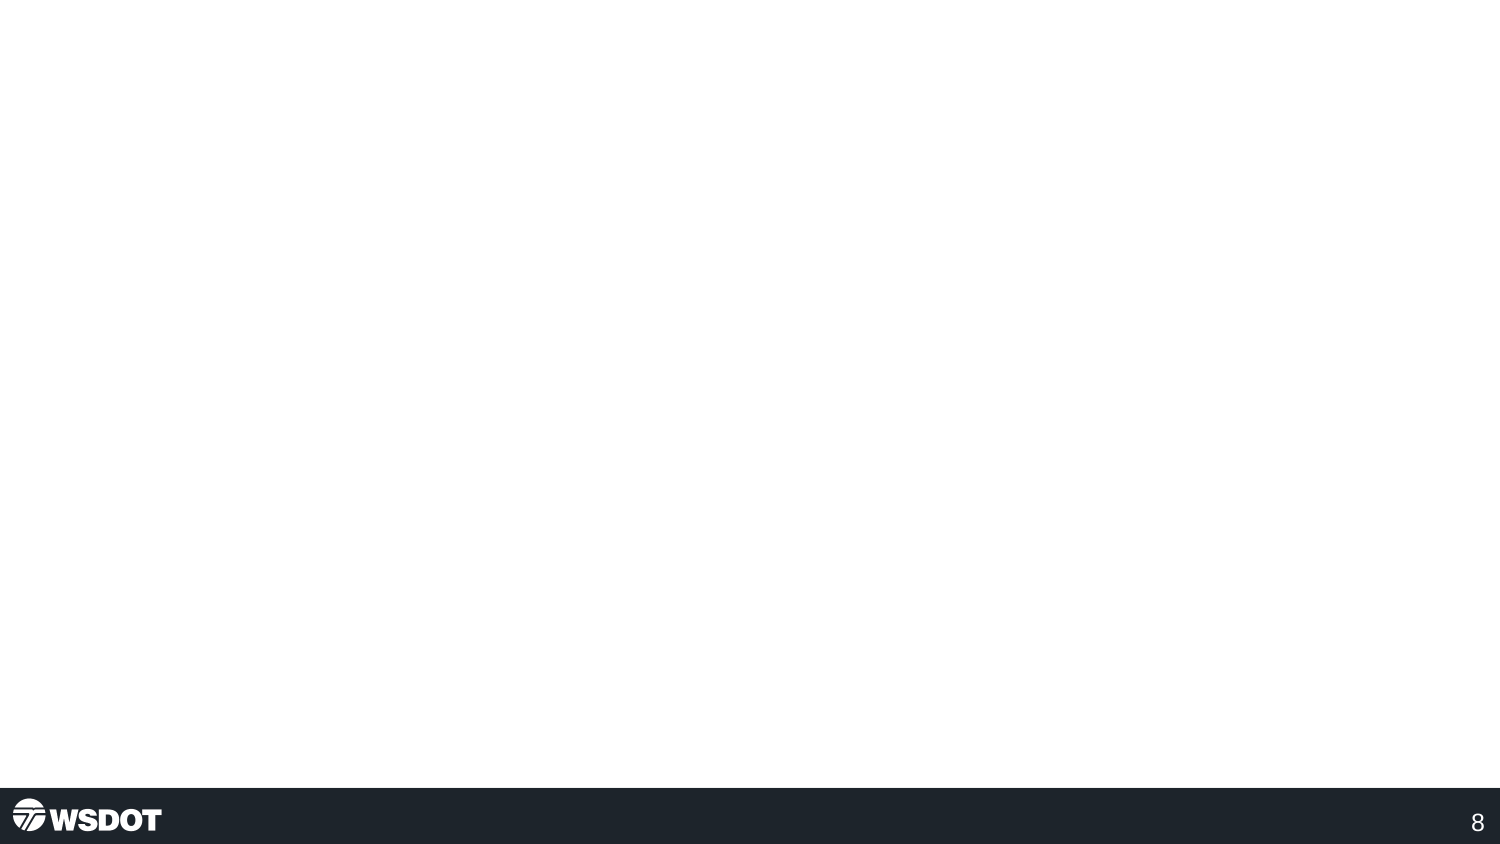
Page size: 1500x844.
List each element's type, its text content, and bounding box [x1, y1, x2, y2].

slide_number 8 [1149, 798, 1500, 844]
picture [0, 0, 1500, 844]
